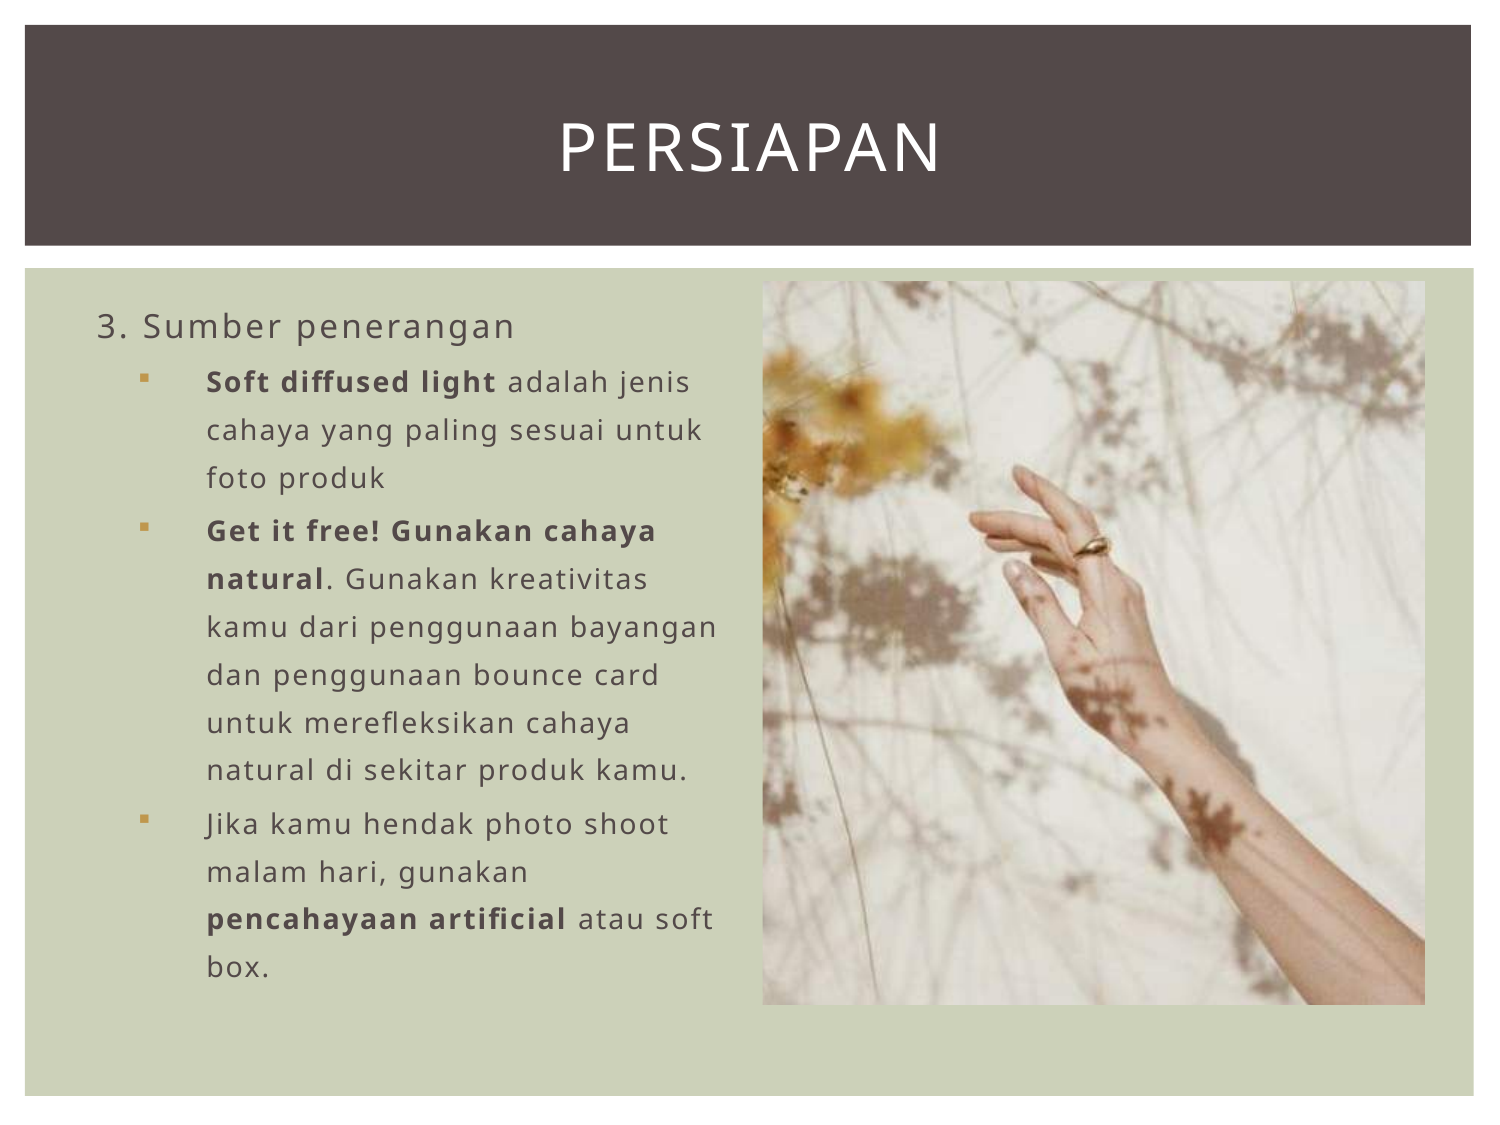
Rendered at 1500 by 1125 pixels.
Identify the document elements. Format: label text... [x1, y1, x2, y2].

title PERSIAPAN [62, 58, 1438, 232]
list 3. Sumber penerangan Soft diffused light adalah jenis cahaya yang paling sesuai untuk foto produk Get it free! Gunakan cahaya natural. Gunakan kreativitas kamu dari penggunaan bayangan dan penggunaan bounce card untuk merefleksikan cahaya natural di sekitar produk kamu. Jika kamu hendak photo shoot malam hari, gunakan pencahayaan artificial atau soft box. [75, 281, 738, 1005]
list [762, 281, 1426, 1006]
